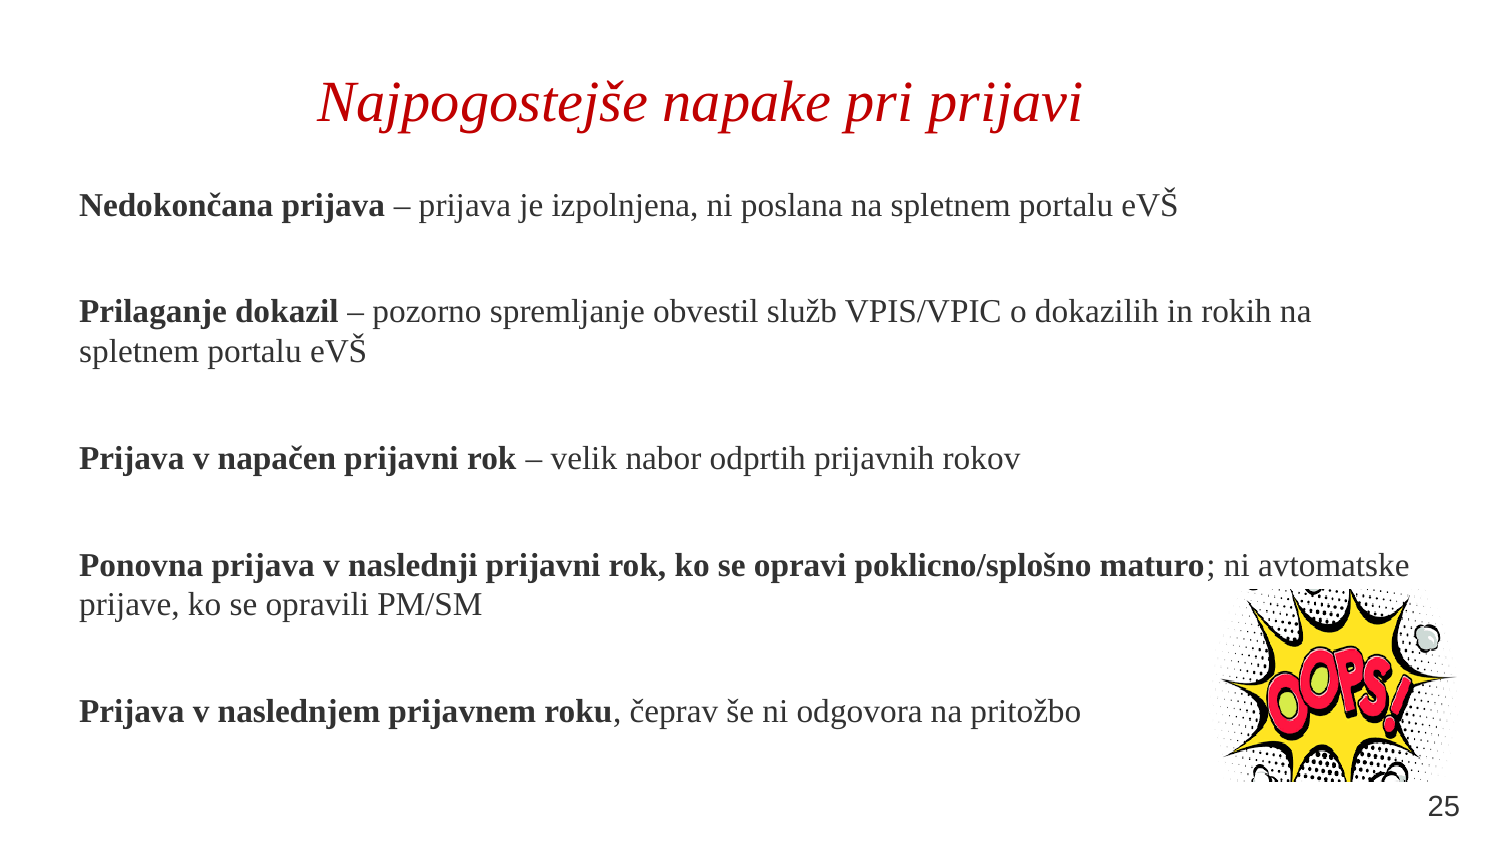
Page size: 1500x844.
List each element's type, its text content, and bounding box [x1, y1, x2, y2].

title Najpogostejše napake pri prijavi [60, 48, 1342, 168]
list Nedokončana prijava – prijava je izpolnjena, ni poslana na spletnem portalu eVŠ Prilaganje dokazil – pozorno spremljanje obvestil služb VPIS/VPIC o dokazilih in rokih na spletnem portalu eVŠ Prijava v napačen prijavni rok – velik nabor odprtih prijavnih rokov Ponovna prijava v naslednji prijavni rok, ko se opravi poklicno/splošno maturo; ni avtomatske prijave, ko se opravili PM/SM Prijava v naslednjem prijavnem roku, čeprav še ni odgovora na pritožbo [60, 168, 1437, 796]
picture [1205, 589, 1461, 783]
slide_number 25 [1086, 789, 1461, 828]
